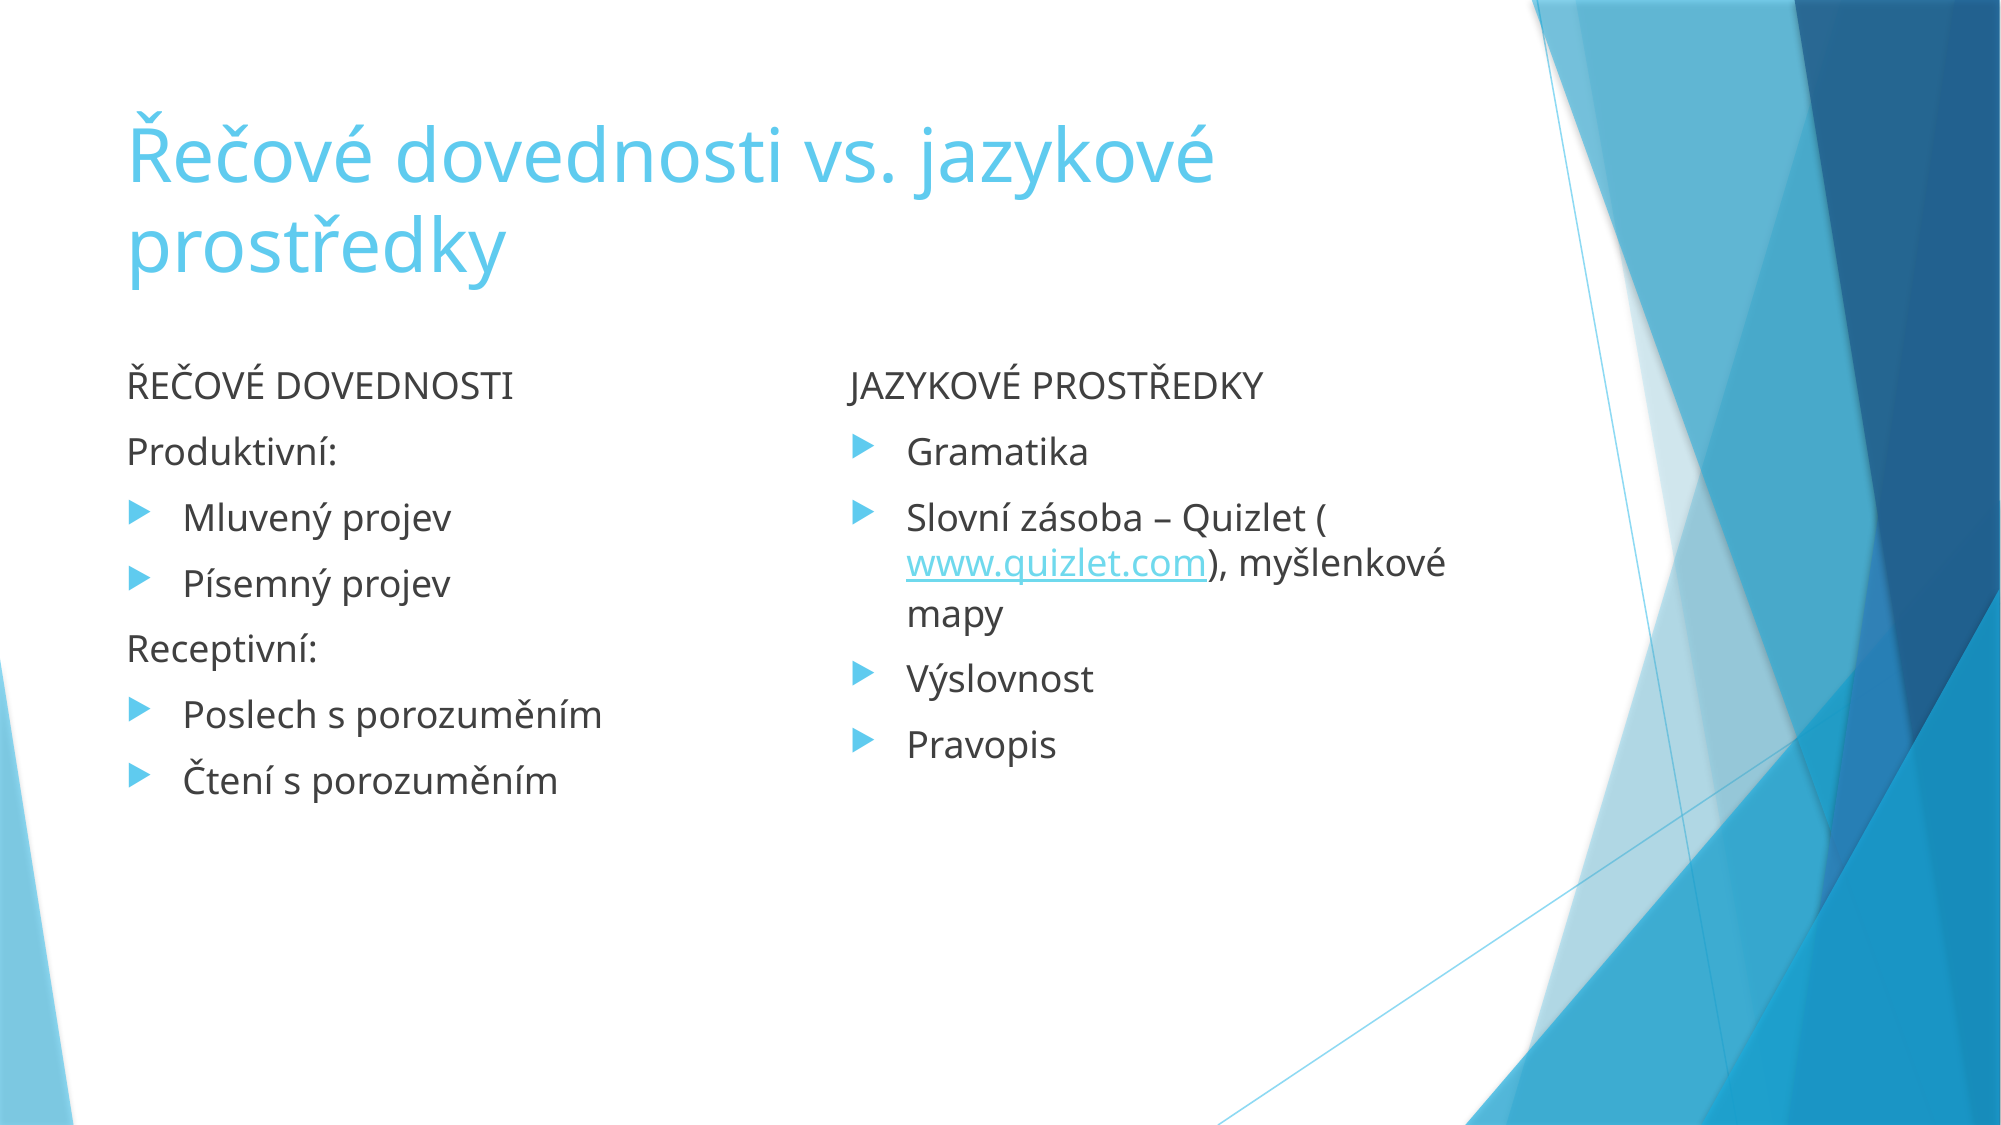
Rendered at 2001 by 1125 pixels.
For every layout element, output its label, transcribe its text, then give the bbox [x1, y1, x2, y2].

title Řečové dovednosti vs. jazykové prostředky [111, 99, 1522, 317]
list ŘEČOVÉ DOVEDNOSTI Produktivní: Mluvený projev Písemný projev Receptivní: Poslech s porozuměním Čtení s porozuměním [111, 354, 798, 992]
list JAZYKOVÉ PROSTŘEDKY Gramatika Slovní zásoba – Quizlet (www.quizlet.com), myšlenkové mapy Výslovnost Pravopis [834, 354, 1522, 992]
